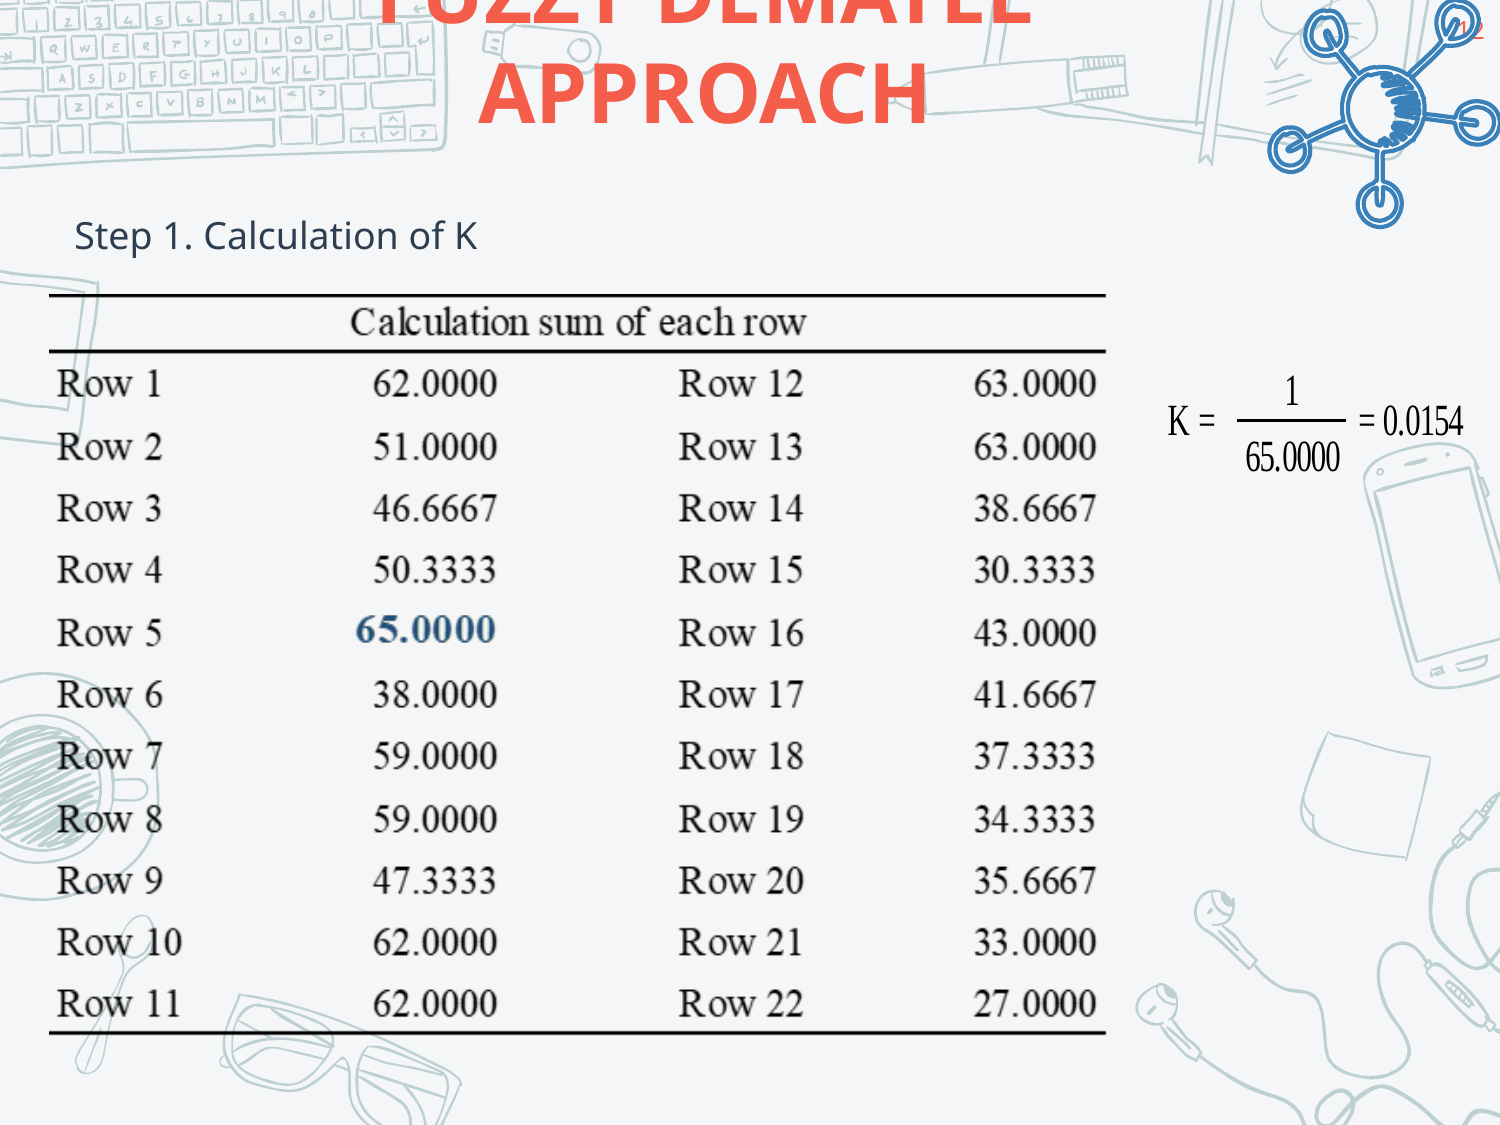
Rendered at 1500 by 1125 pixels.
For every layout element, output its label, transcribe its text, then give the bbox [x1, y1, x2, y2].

text_box [1267, 0, 1500, 230]
picture [48, 294, 1108, 1037]
slide_number 12 [1435, 0, 1500, 71]
list Step 1. Calculation of K [49, 197, 1362, 921]
picture [1142, 353, 1476, 489]
title FUZZY DEMATEL APPROACH [140, 71, 1270, 156]
